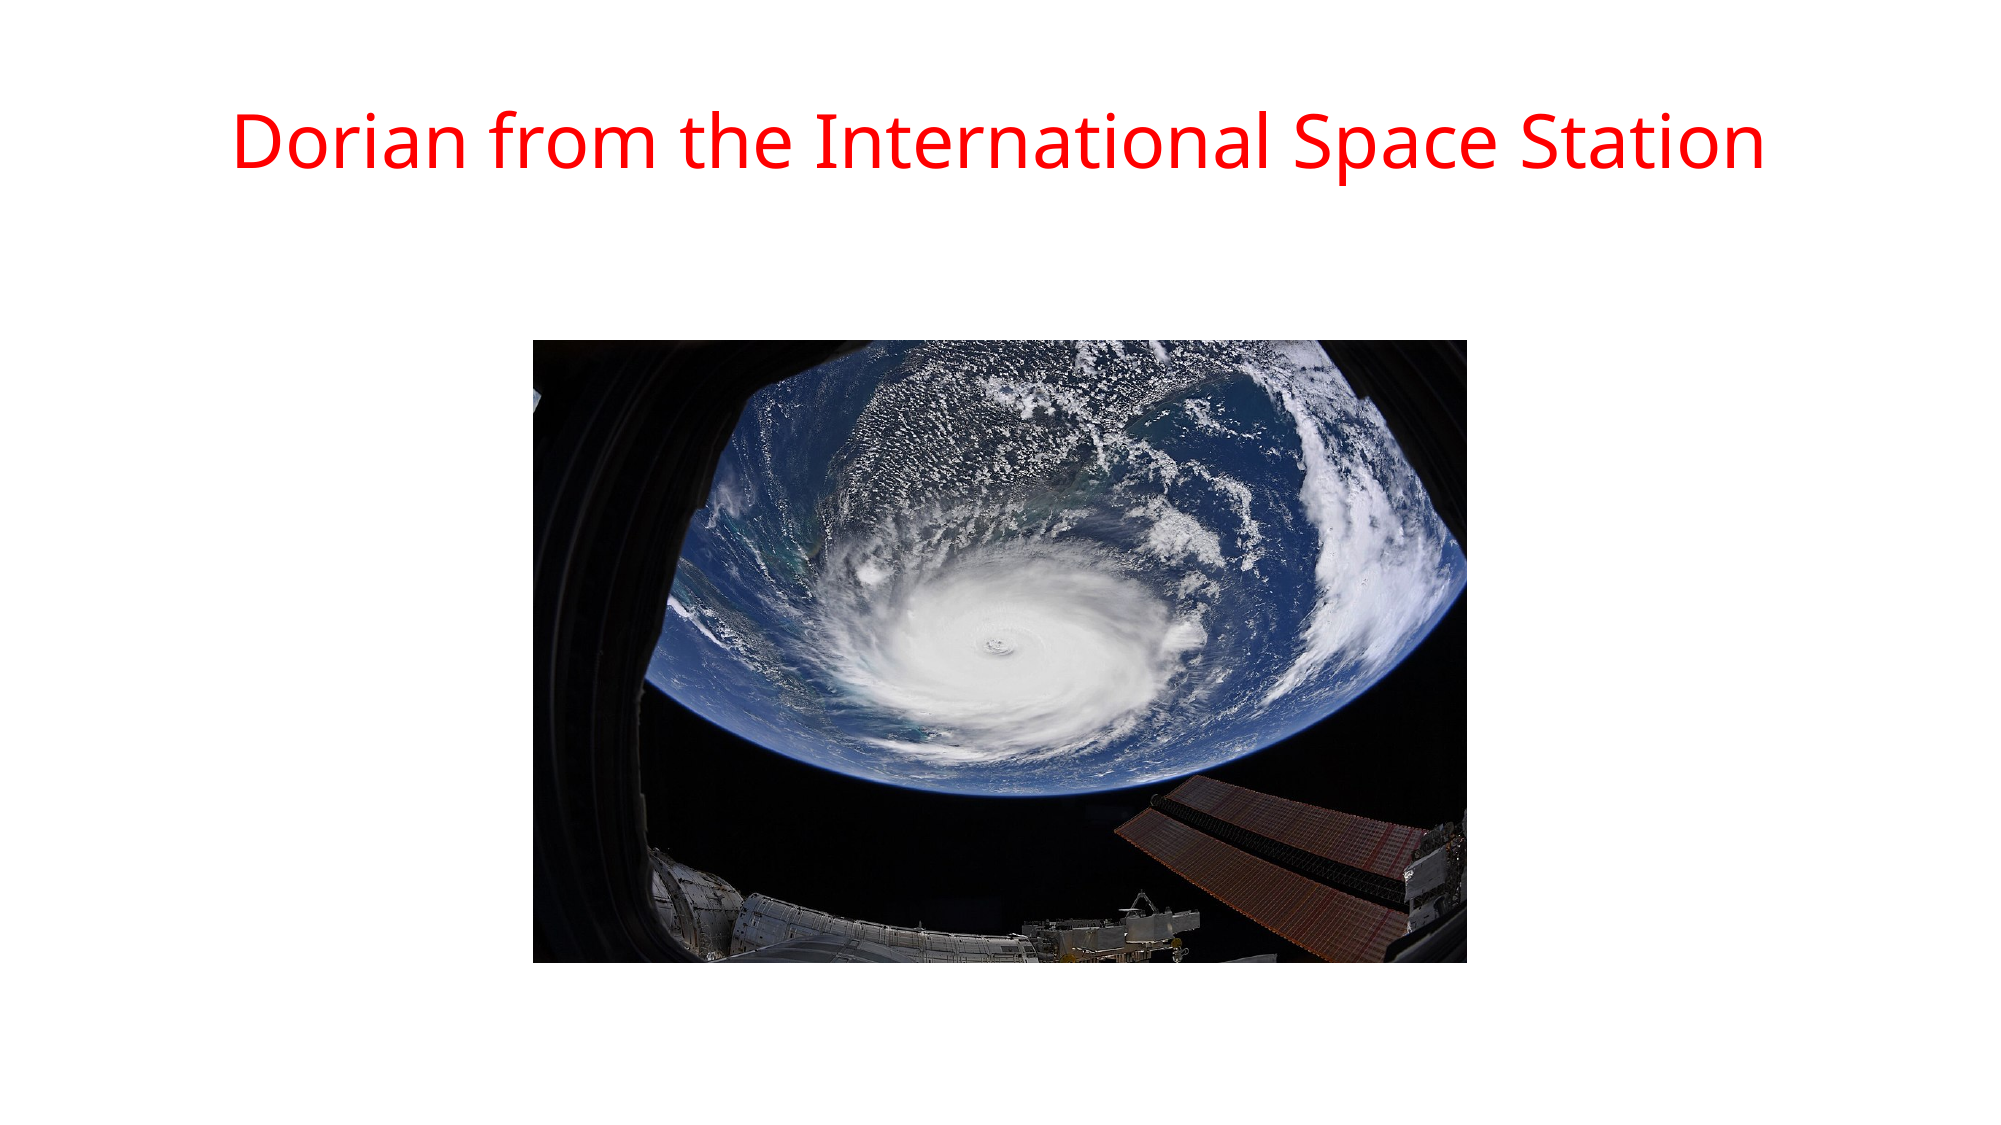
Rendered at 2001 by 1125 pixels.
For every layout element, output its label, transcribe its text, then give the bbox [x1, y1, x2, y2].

picture [533, 340, 1467, 963]
title Dorian from the International Space Station [99, 45, 1900, 233]
